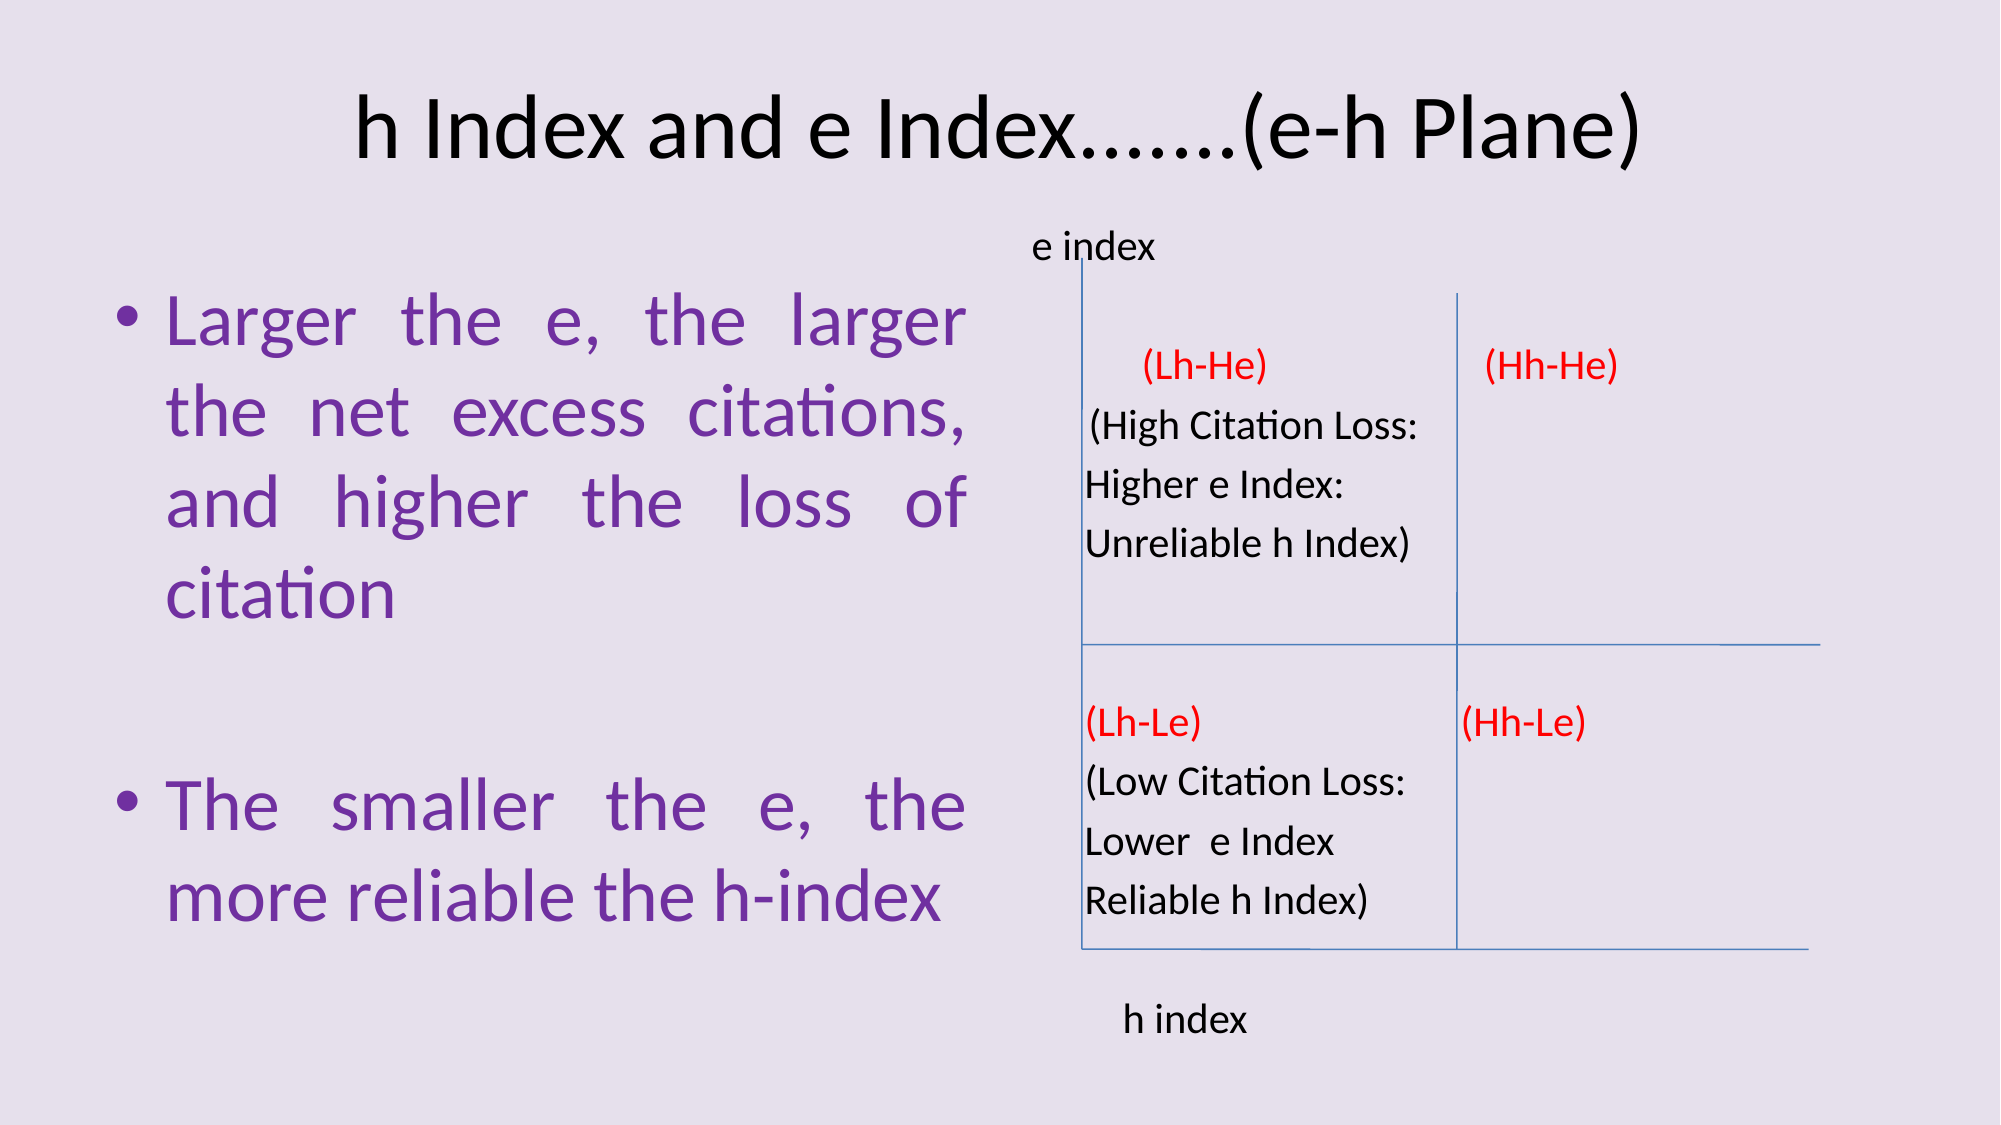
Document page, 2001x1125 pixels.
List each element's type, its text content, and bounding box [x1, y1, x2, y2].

list e index (Lh-He) (Hh-He) (High Citation Loss: Higher e Index: Unreliable h Index) (Lh-Le) (Hh-Le) (Low Citation Loss: Lower e Index Reliable h Index) h index [1016, 210, 1900, 1055]
title h Index and e Index.......(e-h Plane) [99, 45, 1900, 200]
list Larger the e, the larger the net excess citations, and higher the loss of citation The smaller the e, the more reliable the h-index [99, 262, 984, 1005]
